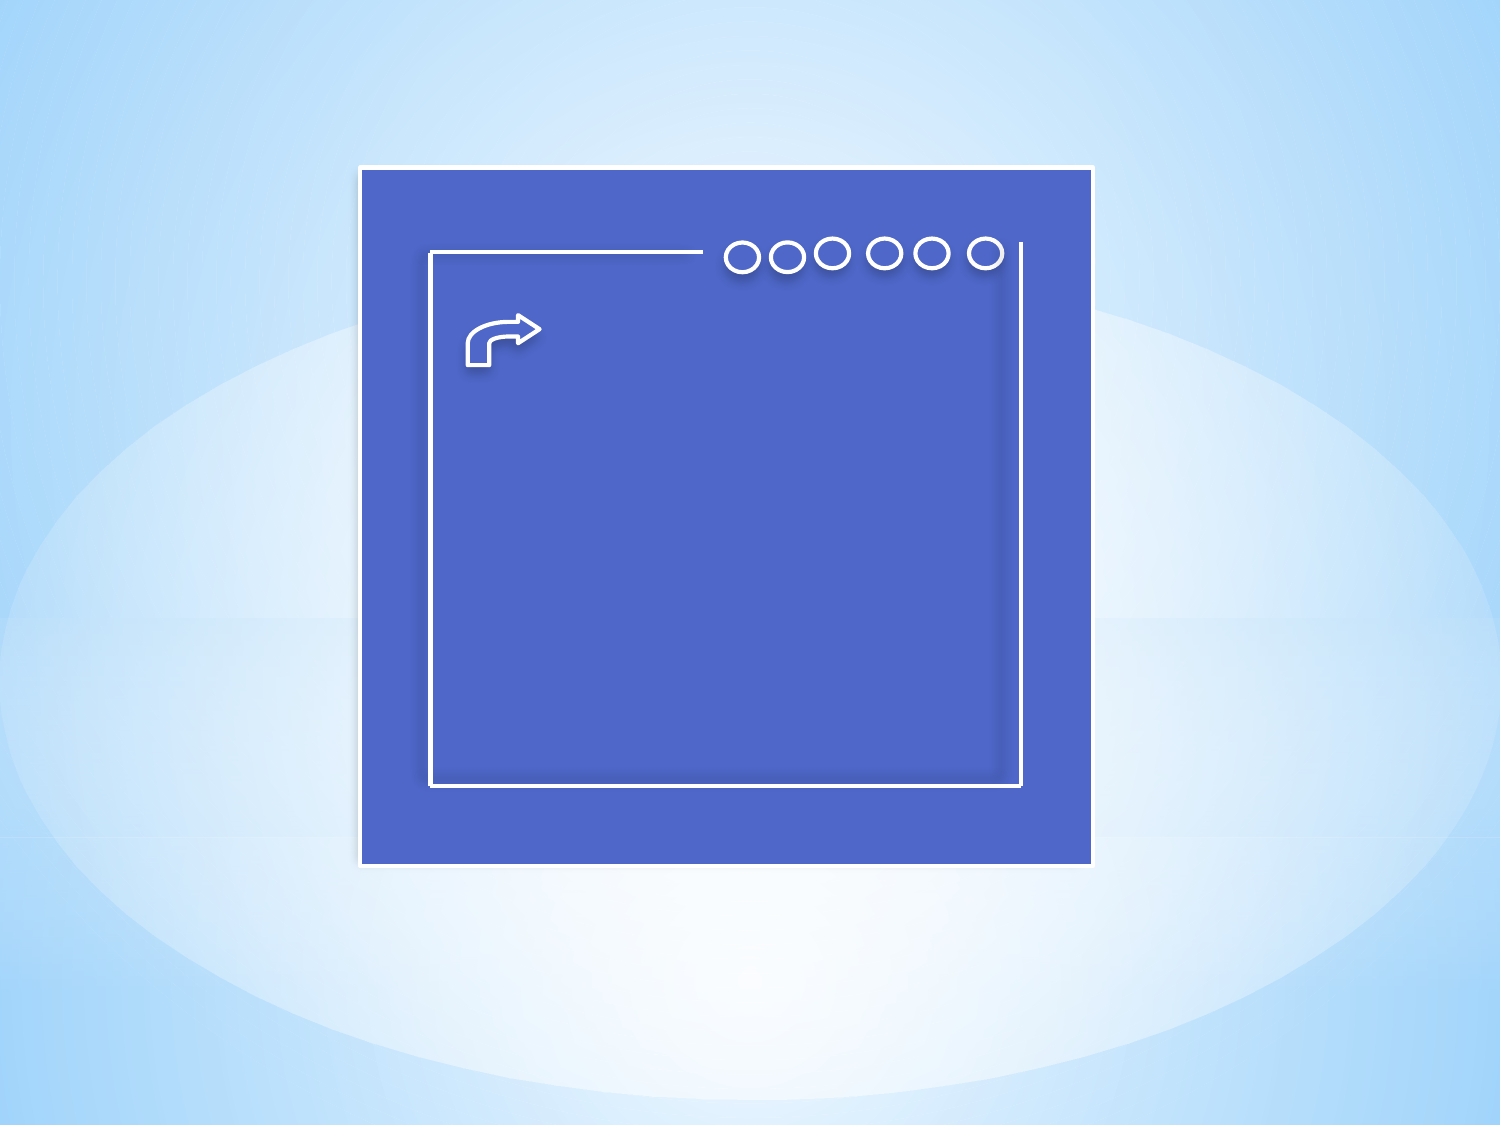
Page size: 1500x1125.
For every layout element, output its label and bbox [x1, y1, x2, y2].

text_box [359, 167, 1094, 867]
